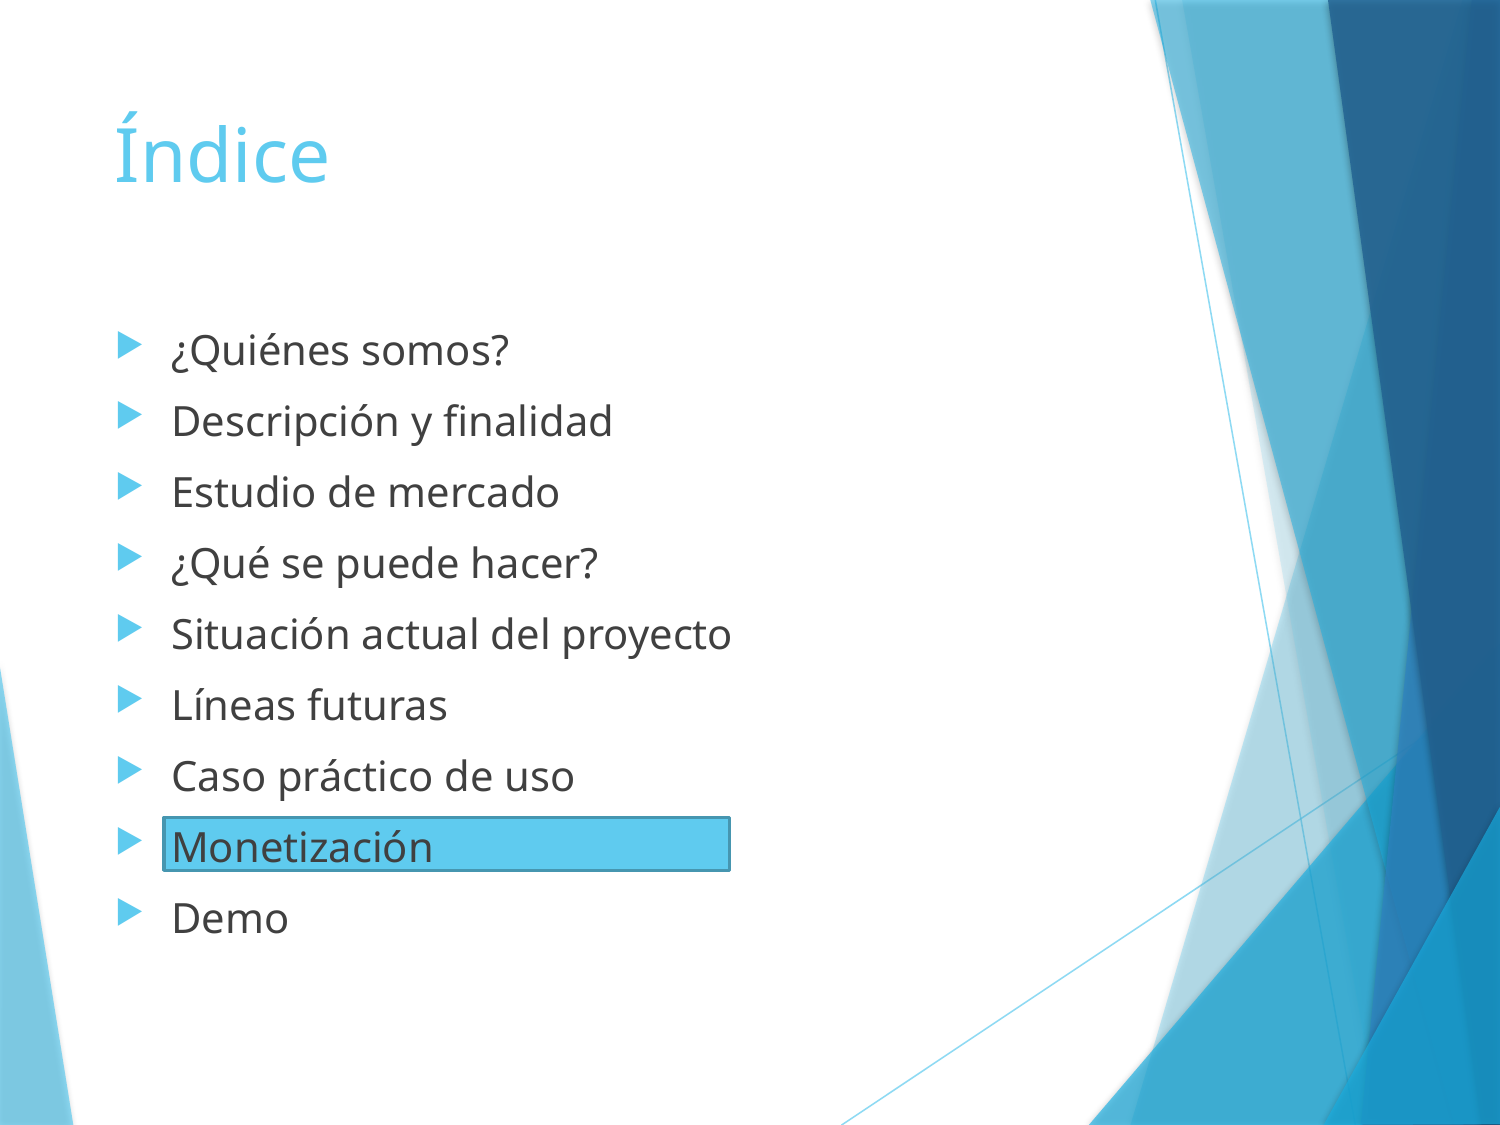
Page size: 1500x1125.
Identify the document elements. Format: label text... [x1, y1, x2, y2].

list ¿Quiénes somos? Descripción y finalidad Estudio de mercado ¿Qué se puede hacer? Situación actual del proyecto Líneas futuras Caso práctico de uso Monetización Demo [99, 316, 1142, 1025]
title Índice [99, 99, 1142, 316]
